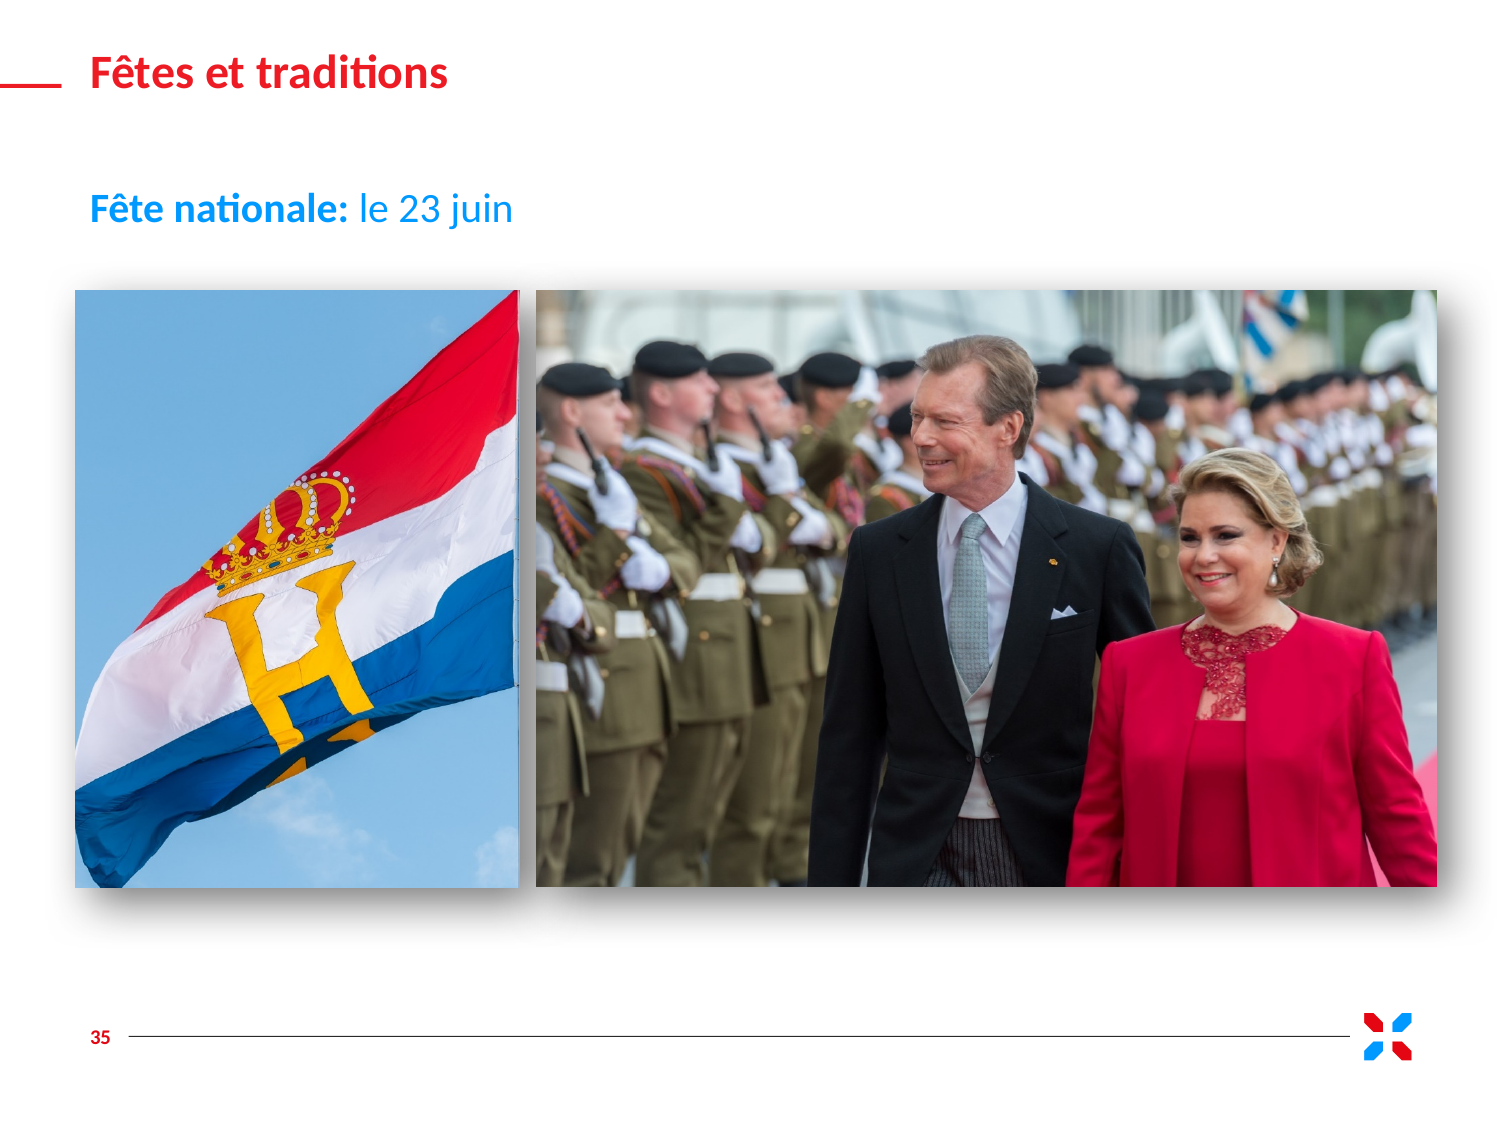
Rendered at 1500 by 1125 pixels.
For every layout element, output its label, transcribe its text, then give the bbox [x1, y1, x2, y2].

list Fête nationale: le 23 juin [75, 185, 1437, 238]
picture [0, 0, 1500, 1125]
list Fêtes et traditions [75, 53, 1415, 133]
